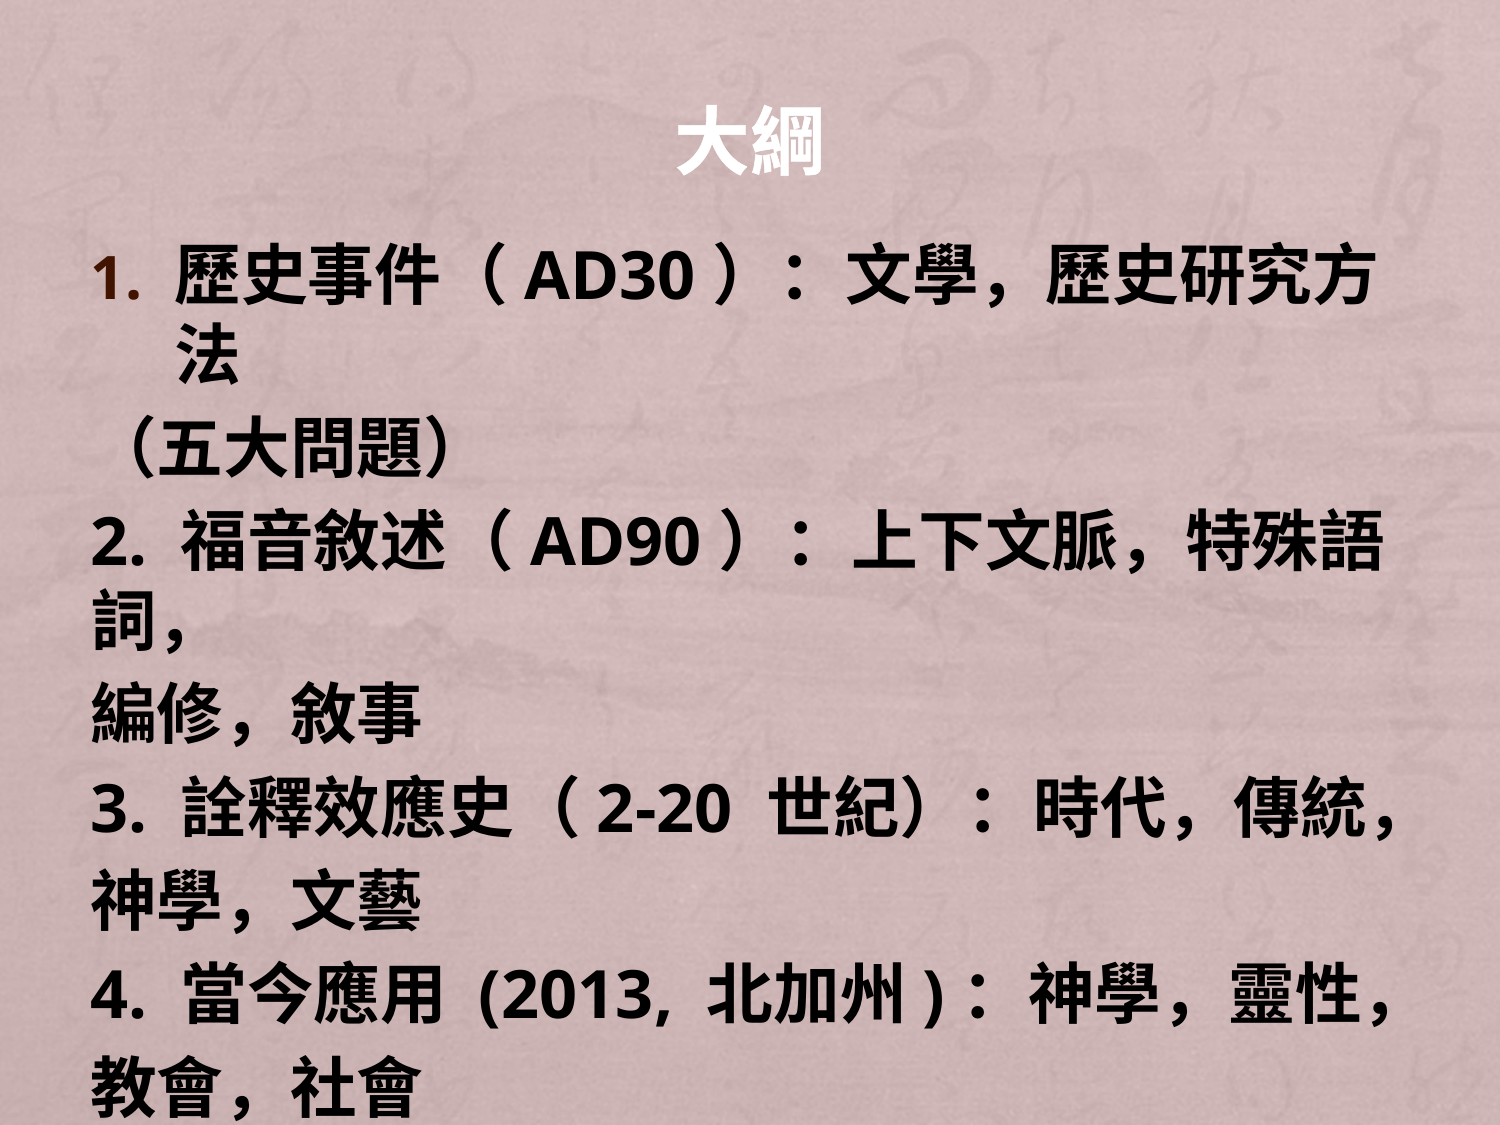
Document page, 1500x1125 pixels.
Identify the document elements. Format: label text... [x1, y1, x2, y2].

list 歷史事件（AD30）：文學，歷史研究方法 （五大問題） 2. 福音敘述（AD90）：上下文脈，特殊語詞， 編修，敘事 3. 詮釋效應史（2-20 世紀）：時代，傳統， 神學，文藝 4. 當今應用 (2013, 北加州)：神學，靈性， 教會，社會 [75, 224, 1425, 1038]
title 大綱 [75, 45, 1425, 224]
